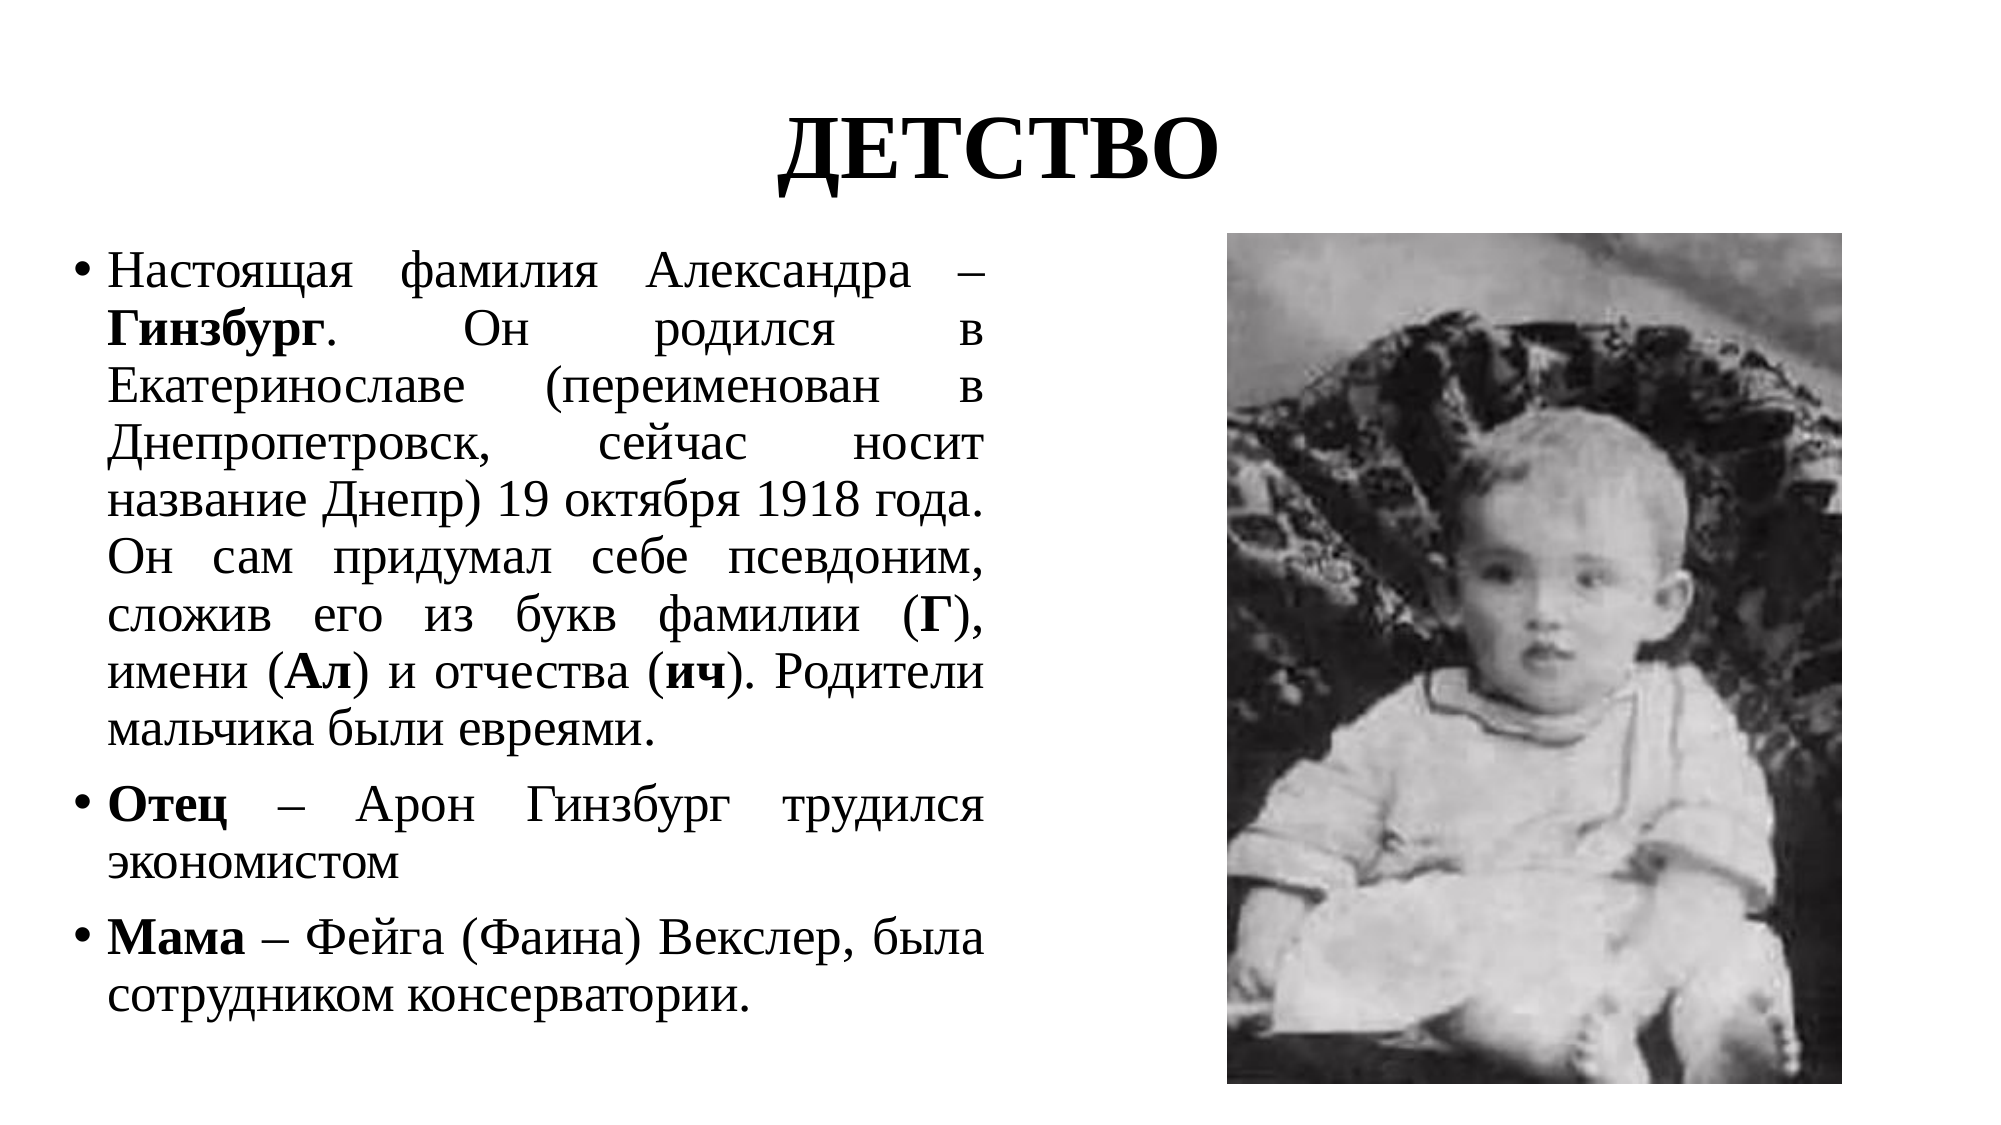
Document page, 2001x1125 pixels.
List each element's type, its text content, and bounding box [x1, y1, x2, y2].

picture [1227, 233, 1842, 1084]
list Настоящая фамилия Александра – Гинзбург. Он родился в Екатеринославе (переименован в Днепропетровск, сейчас носит название Днепр) 19 октября 1918 года. Он сам придумал себе псевдоним, сложив его из букв фамилии (Г), имени (Ал) и отчества (ич). Родители мальчика были евреями. Отец – Арон Гинзбург трудился экономистом Мама – Фейга (Фаина) Векслер, была сотрудником консерватории. [58, 234, 1000, 1085]
title ДЕТСТВО [137, 40, 1863, 258]
